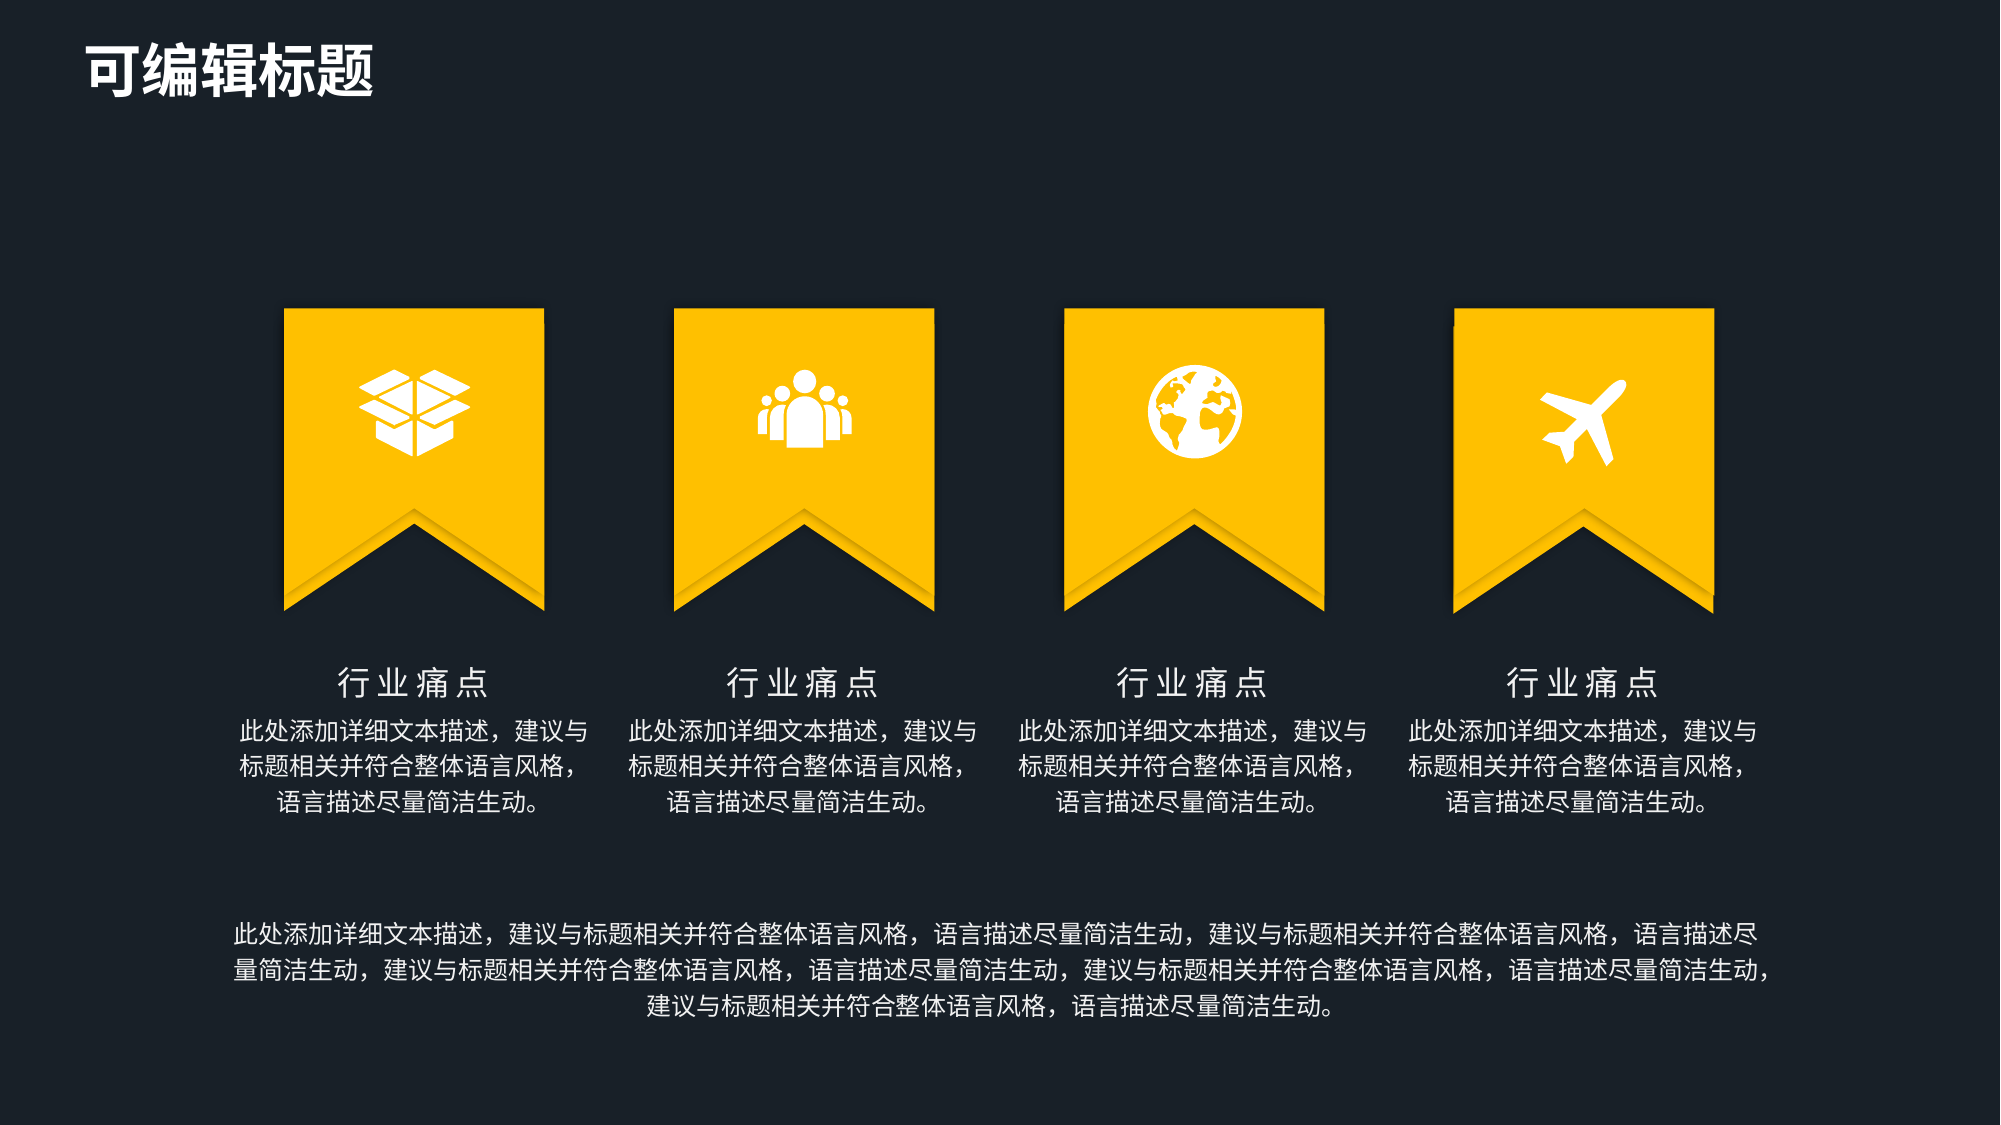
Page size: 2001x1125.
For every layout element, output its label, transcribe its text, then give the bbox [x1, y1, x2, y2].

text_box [1453, 308, 1715, 614]
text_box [609, 655, 998, 826]
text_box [219, 655, 609, 826]
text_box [284, 308, 545, 611]
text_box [1388, 655, 1779, 826]
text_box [674, 308, 935, 612]
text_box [1064, 308, 1325, 612]
text_box 此处添加详细文本描述，建议与标题相关并符合整体语言风格，语言描述尽量简洁生动，建议与标题相关并符合整体语言风格，语言描述尽量简洁生动，建议与标题相关并符合整体语言风格，语言描述尽量简洁生动，建议与标题相关并符合整体语言风格，语言描述尽量简洁生动，建议与标题相关并符合整体语言风格，语言描述尽量简洁生动。 [206, 905, 1786, 1028]
text_box 可编辑标题 [68, 26, 834, 112]
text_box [998, 655, 1388, 826]
